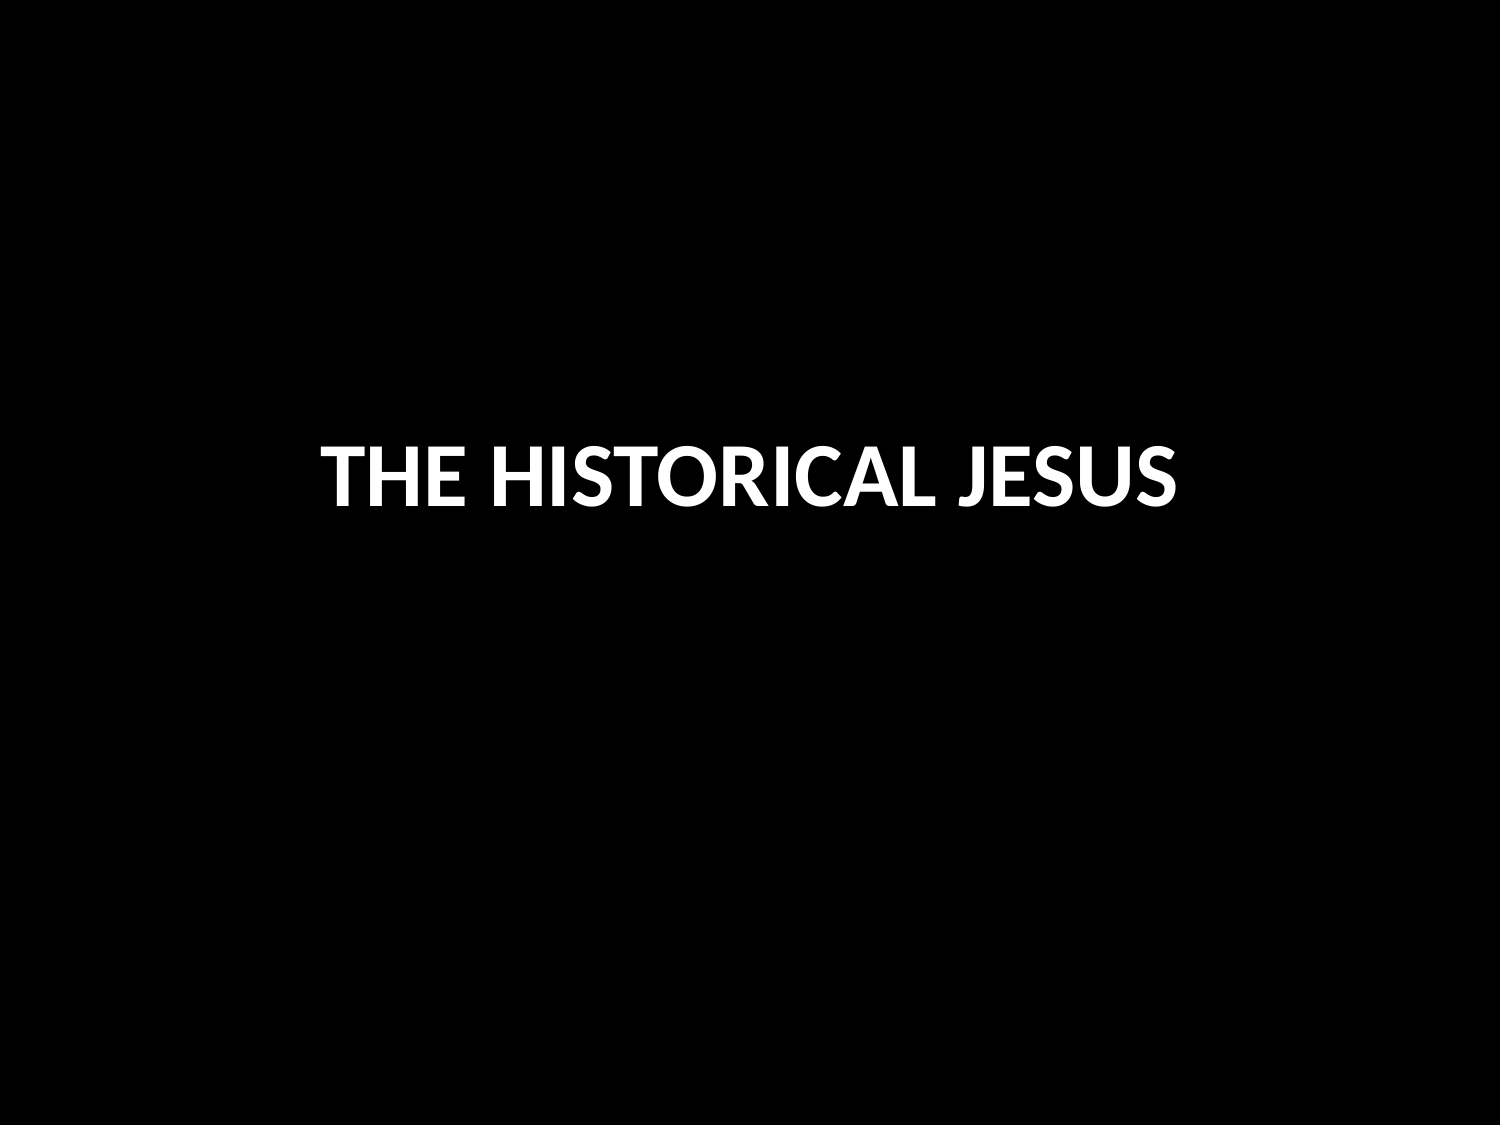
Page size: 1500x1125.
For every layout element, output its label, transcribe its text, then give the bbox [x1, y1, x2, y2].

title THE HISTORICAL JESUS [112, 349, 1388, 591]
